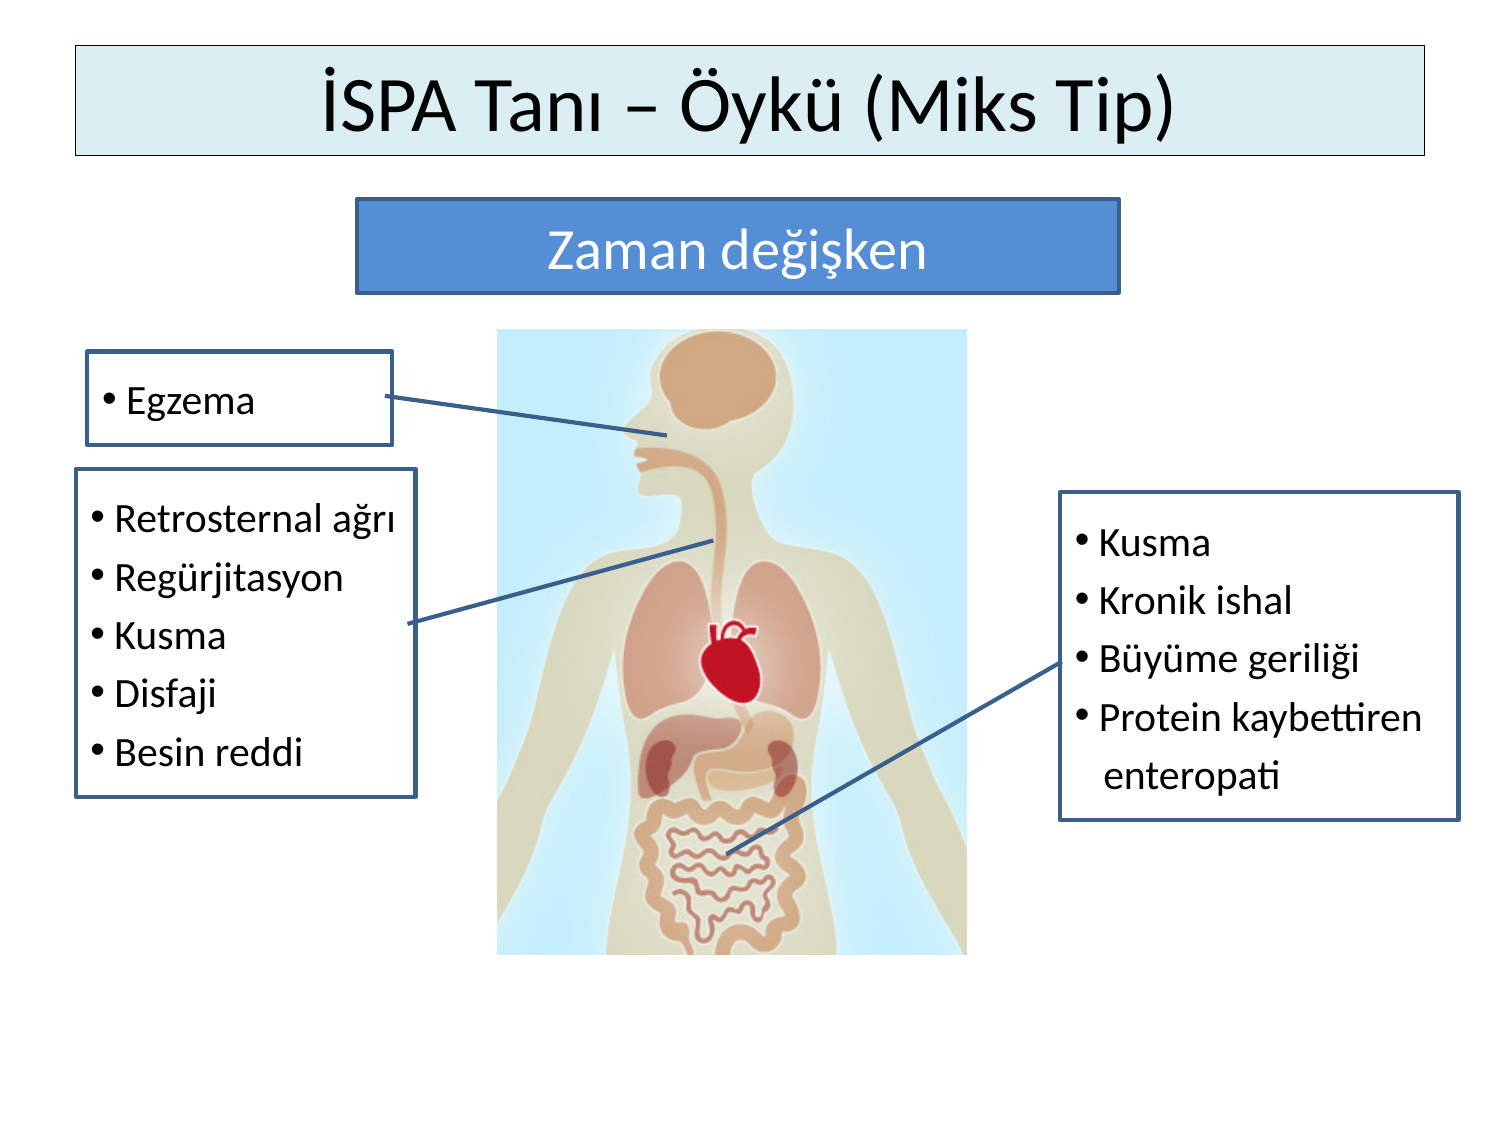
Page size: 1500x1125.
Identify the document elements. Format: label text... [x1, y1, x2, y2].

text_box Kusma Kronik ishal Büyüme geriliği Protein kaybettiren enteropati [972, 490, 1461, 822]
picture [497, 329, 967, 956]
title İSPA Tanı – Öykü (Miks Tip) [75, 45, 1425, 156]
text_box Retrosternal ağrı Regürjitasyon Kusma Disfaji Besin reddi [74, 467, 492, 799]
text_box Egzema [85, 349, 492, 447]
text_box Zaman değişken [355, 197, 1121, 295]
